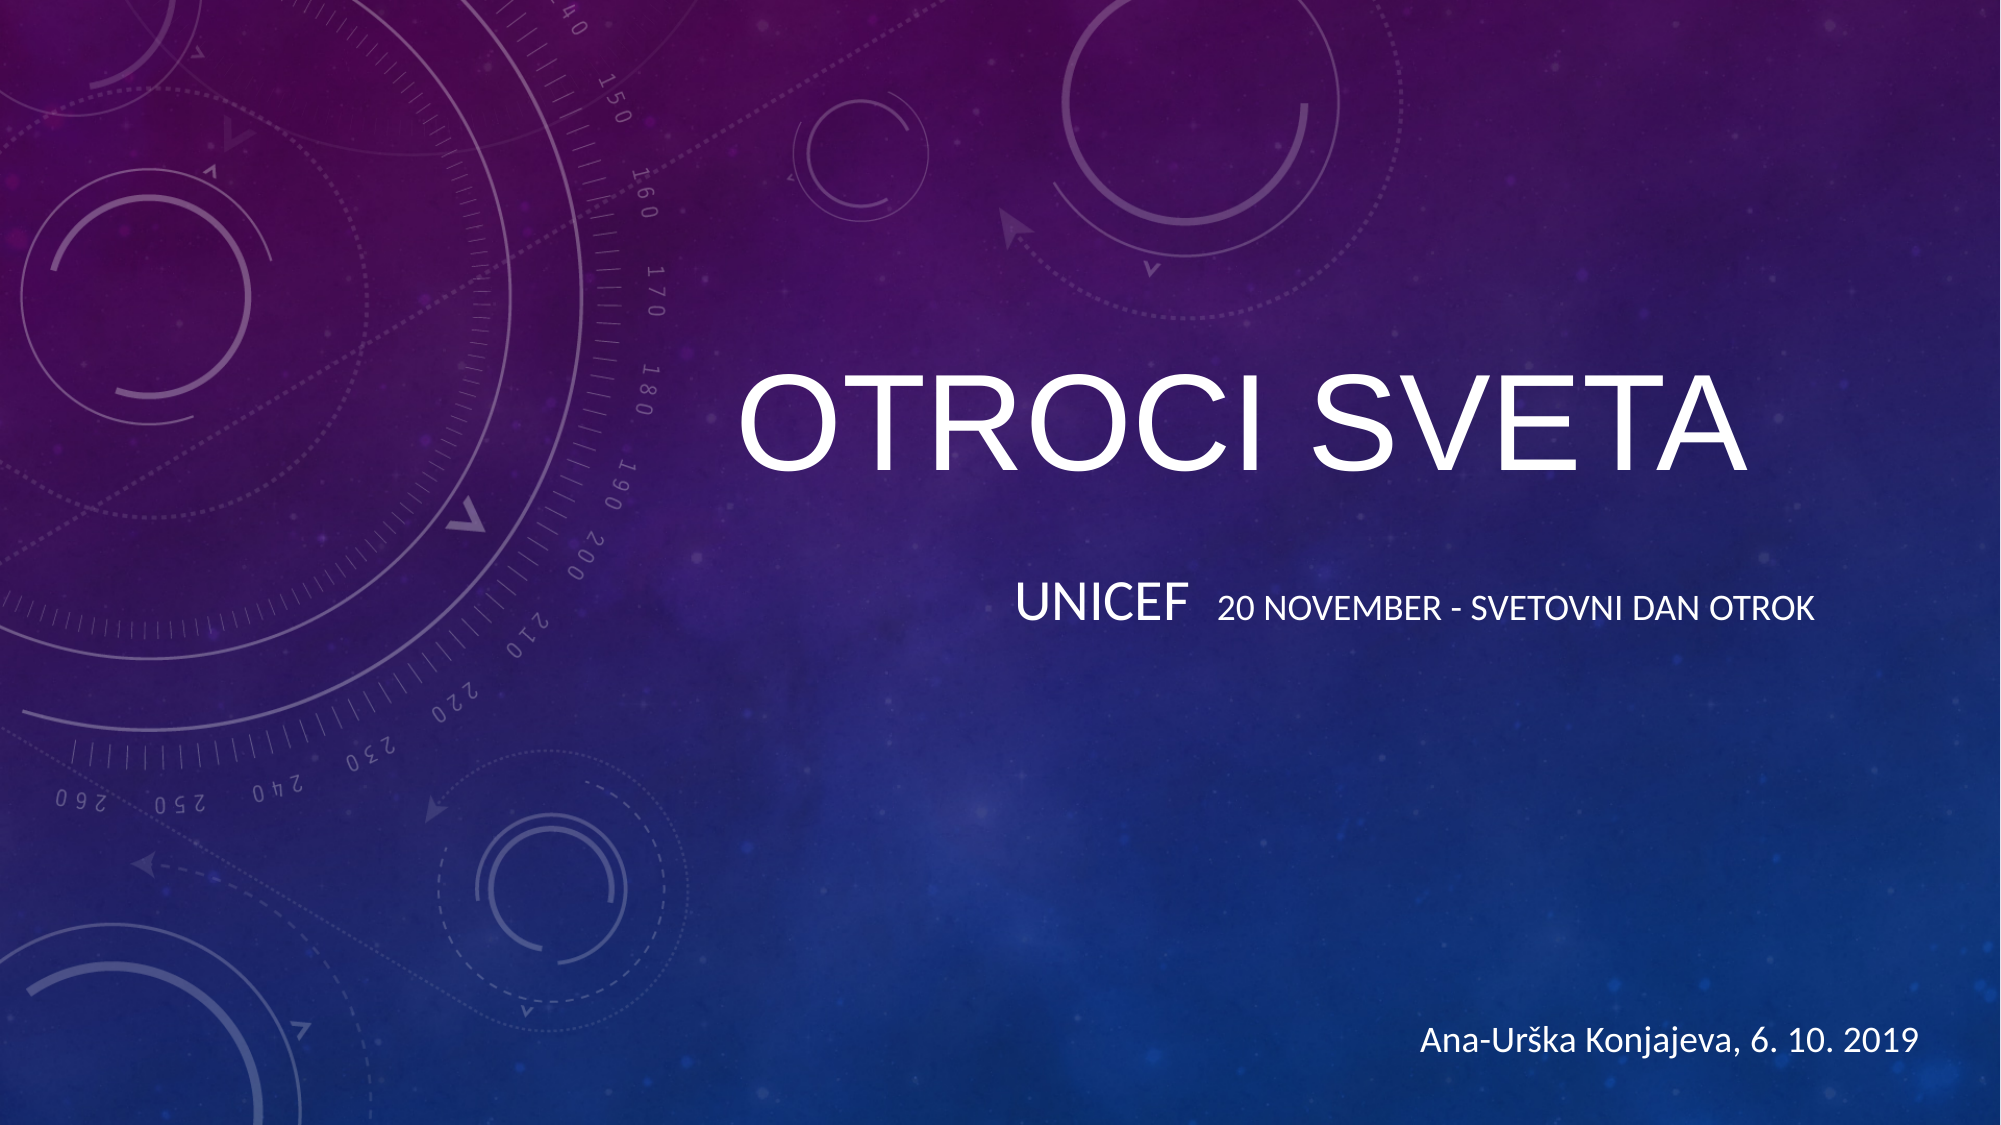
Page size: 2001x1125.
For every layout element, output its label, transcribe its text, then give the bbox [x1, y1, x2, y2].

title Otroci sveta [258, 54, 1764, 506]
subtitle UNICEF 20 November - svetovni dan otrok [635, 554, 1831, 711]
picture [0, 0, 2001, 1125]
text_box Ana-Urška Konjajeva, 6. 10. 2019 [1405, 1007, 2000, 1068]
